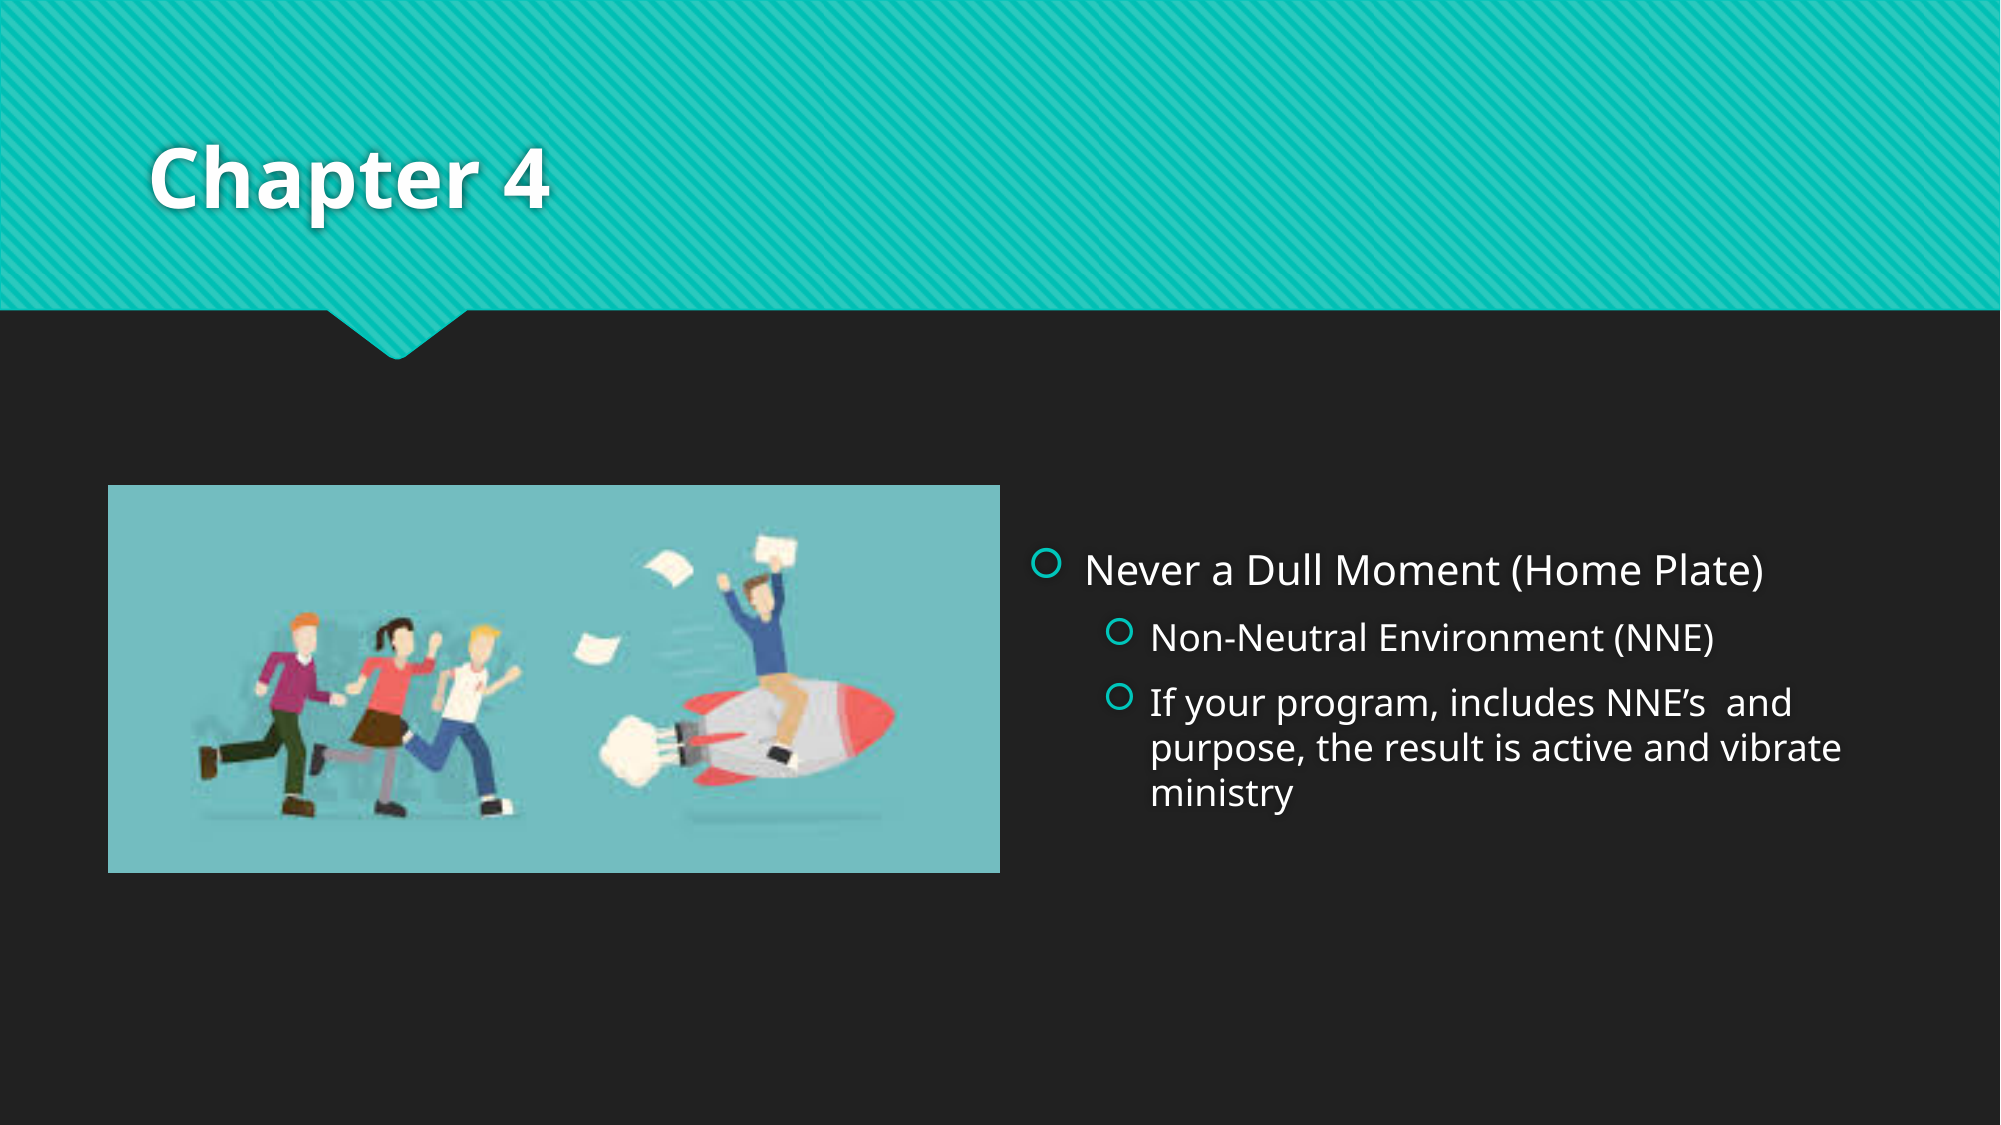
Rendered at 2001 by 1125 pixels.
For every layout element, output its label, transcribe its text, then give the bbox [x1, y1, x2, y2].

title Chapter 4 [132, 73, 1868, 233]
picture [107, 484, 1001, 873]
list Never a Dull Moment (Home Plate) Non-Neutral Environment (NNE) If your program, includes NNE’s and purpose, the result is active and vibrate ministry [1012, 415, 1868, 942]
